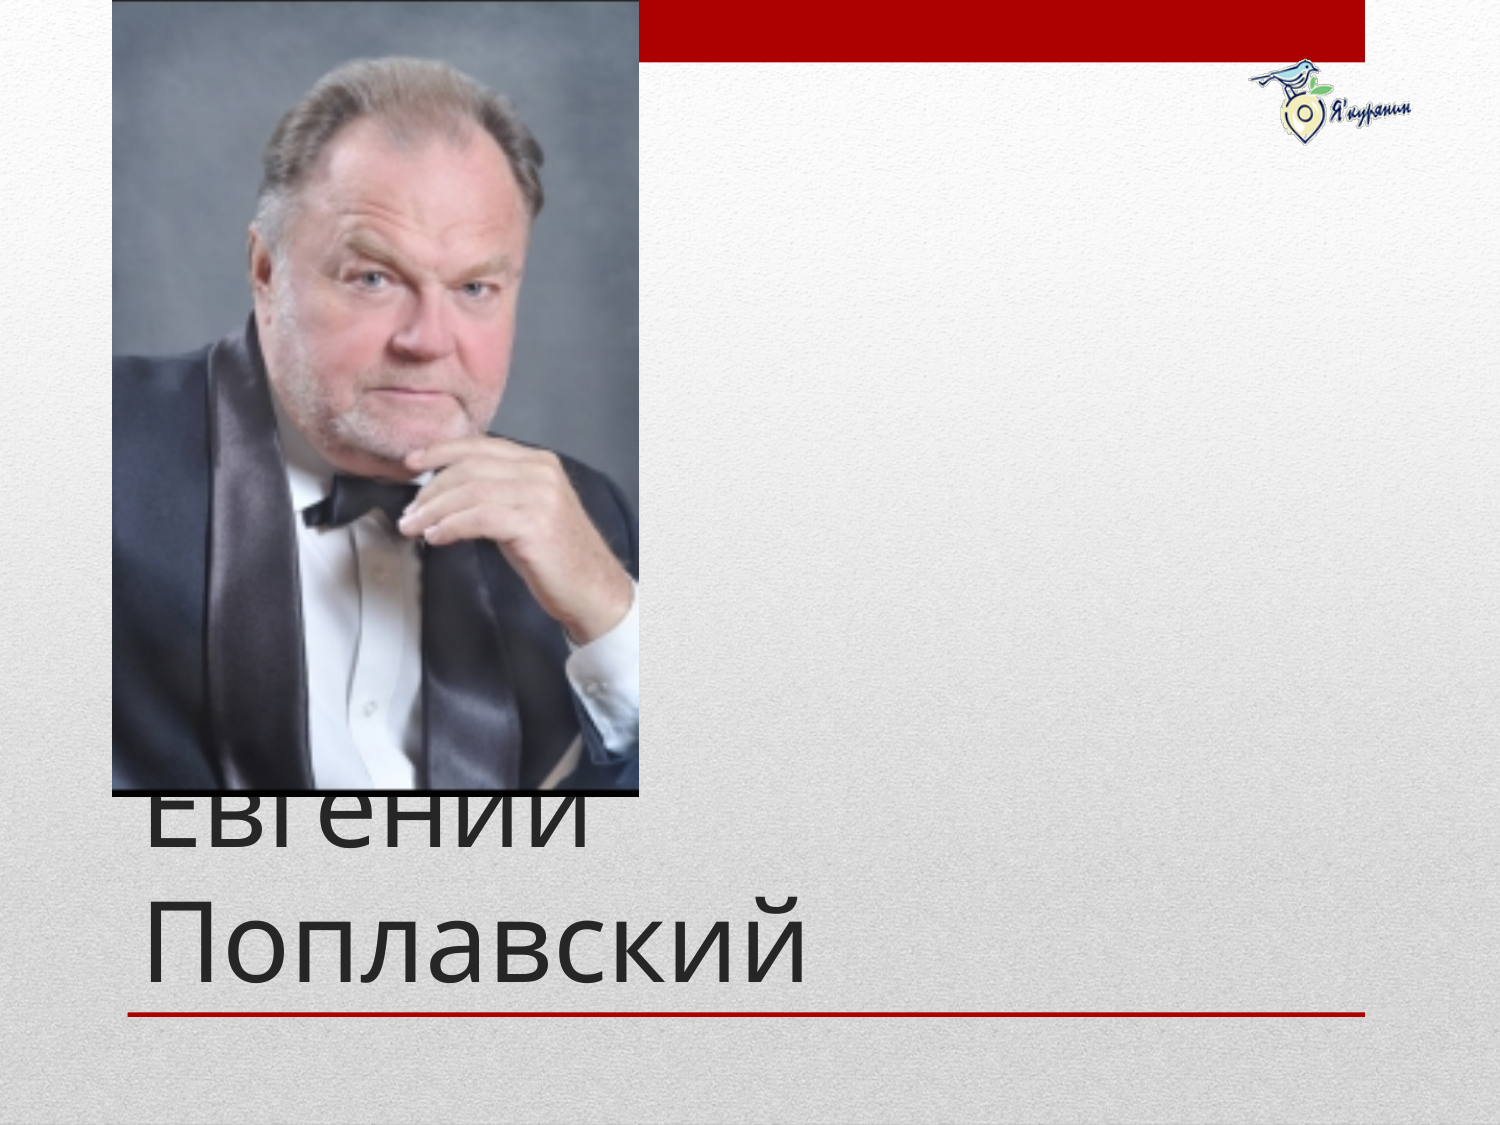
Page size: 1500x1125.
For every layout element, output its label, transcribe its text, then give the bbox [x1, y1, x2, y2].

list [111, 0, 640, 797]
picture [1111, 0, 1500, 227]
title Евгений Поплавский [125, 750, 1238, 1013]
